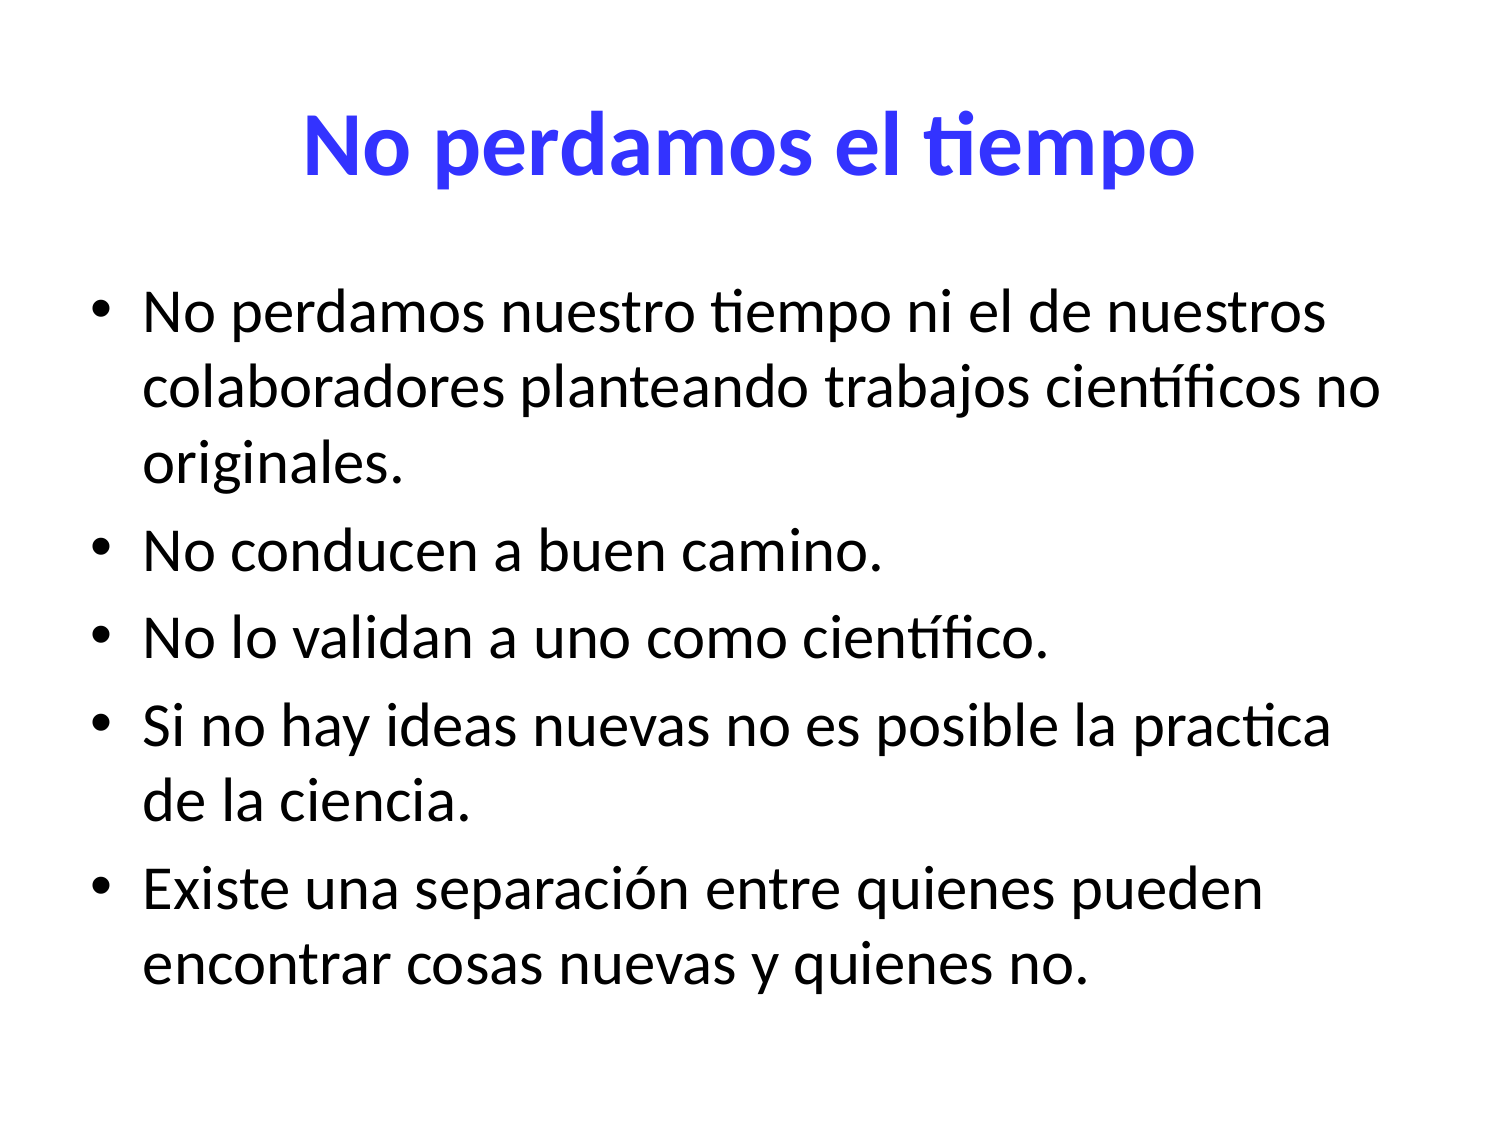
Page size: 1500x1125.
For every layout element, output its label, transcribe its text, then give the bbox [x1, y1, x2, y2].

title No perdamos el tiempo [75, 45, 1425, 233]
list No perdamos nuestro tiempo ni el de nuestros colaboradores planteando trabajos científicos no originales. No conducen a buen camino. No lo validan a uno como científico. Si no hay ideas nuevas no es posible la practica de la ciencia. Existe una separación entre quienes pueden encontrar cosas nuevas y quienes no. [75, 262, 1425, 1005]
